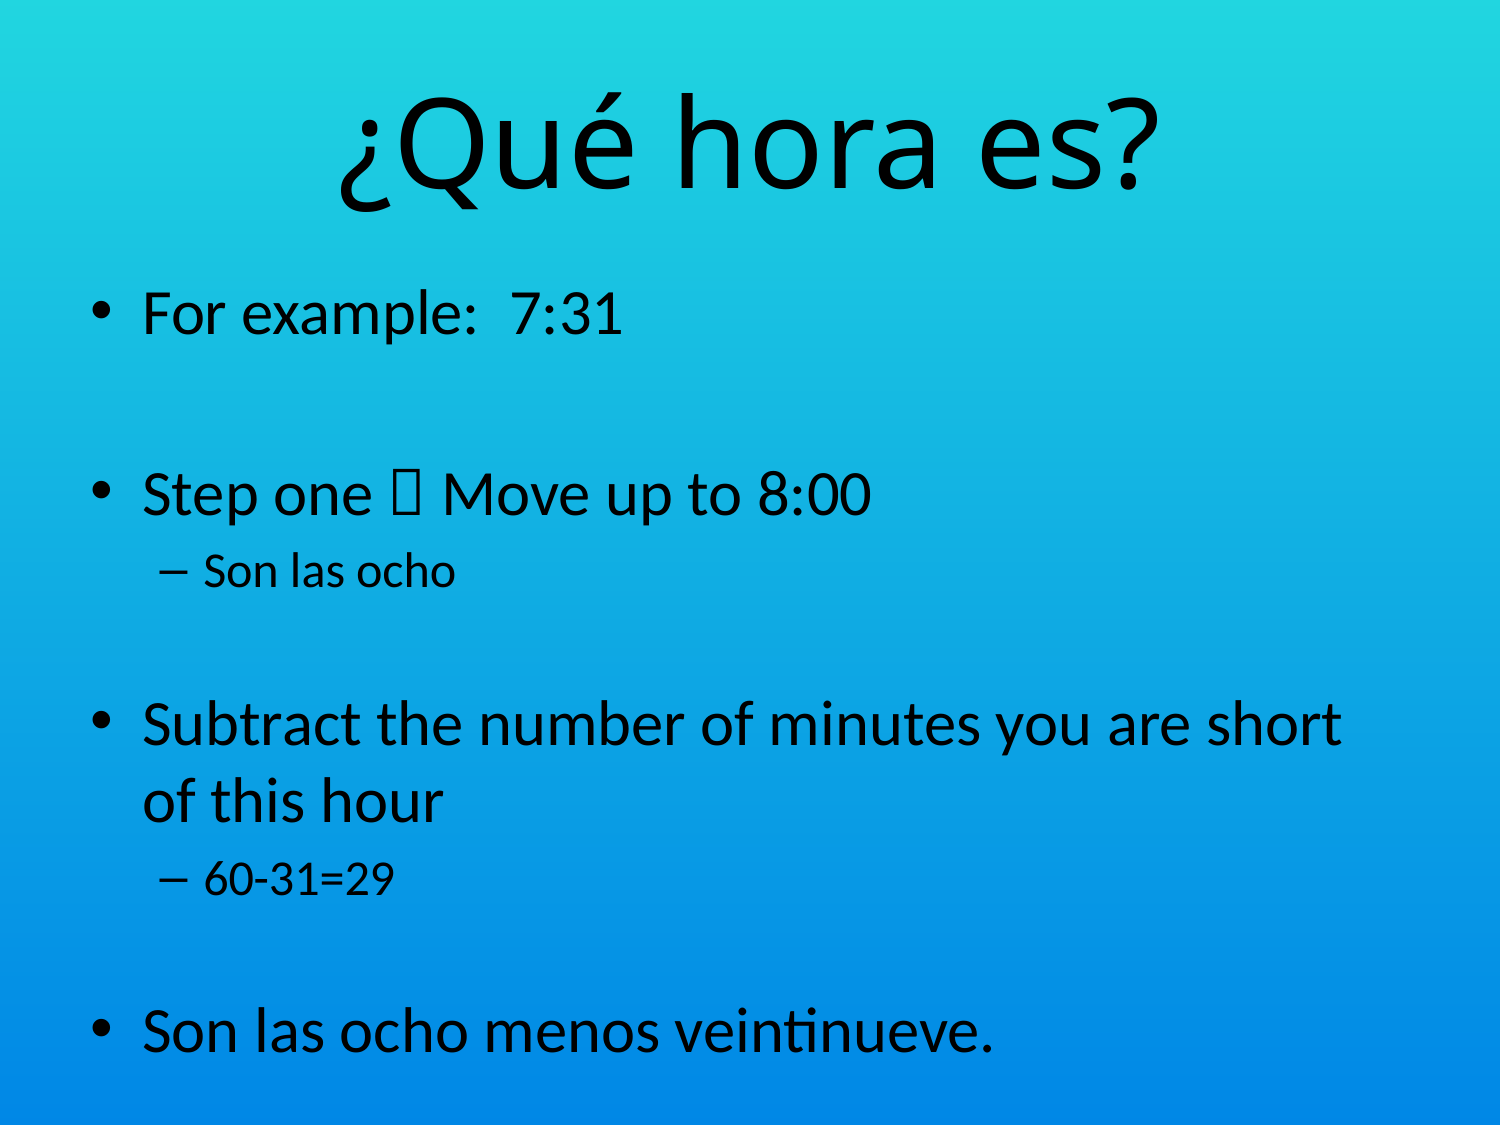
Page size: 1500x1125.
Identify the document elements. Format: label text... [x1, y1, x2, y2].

title ¿Qué hora es? [75, 45, 1425, 233]
list For example: 7:31 Step one  Move up to 8:00 Son las ocho Subtract the number of minutes you are short of this hour 60-31=29 Son las ocho menos veintinueve. [75, 262, 1425, 1075]
